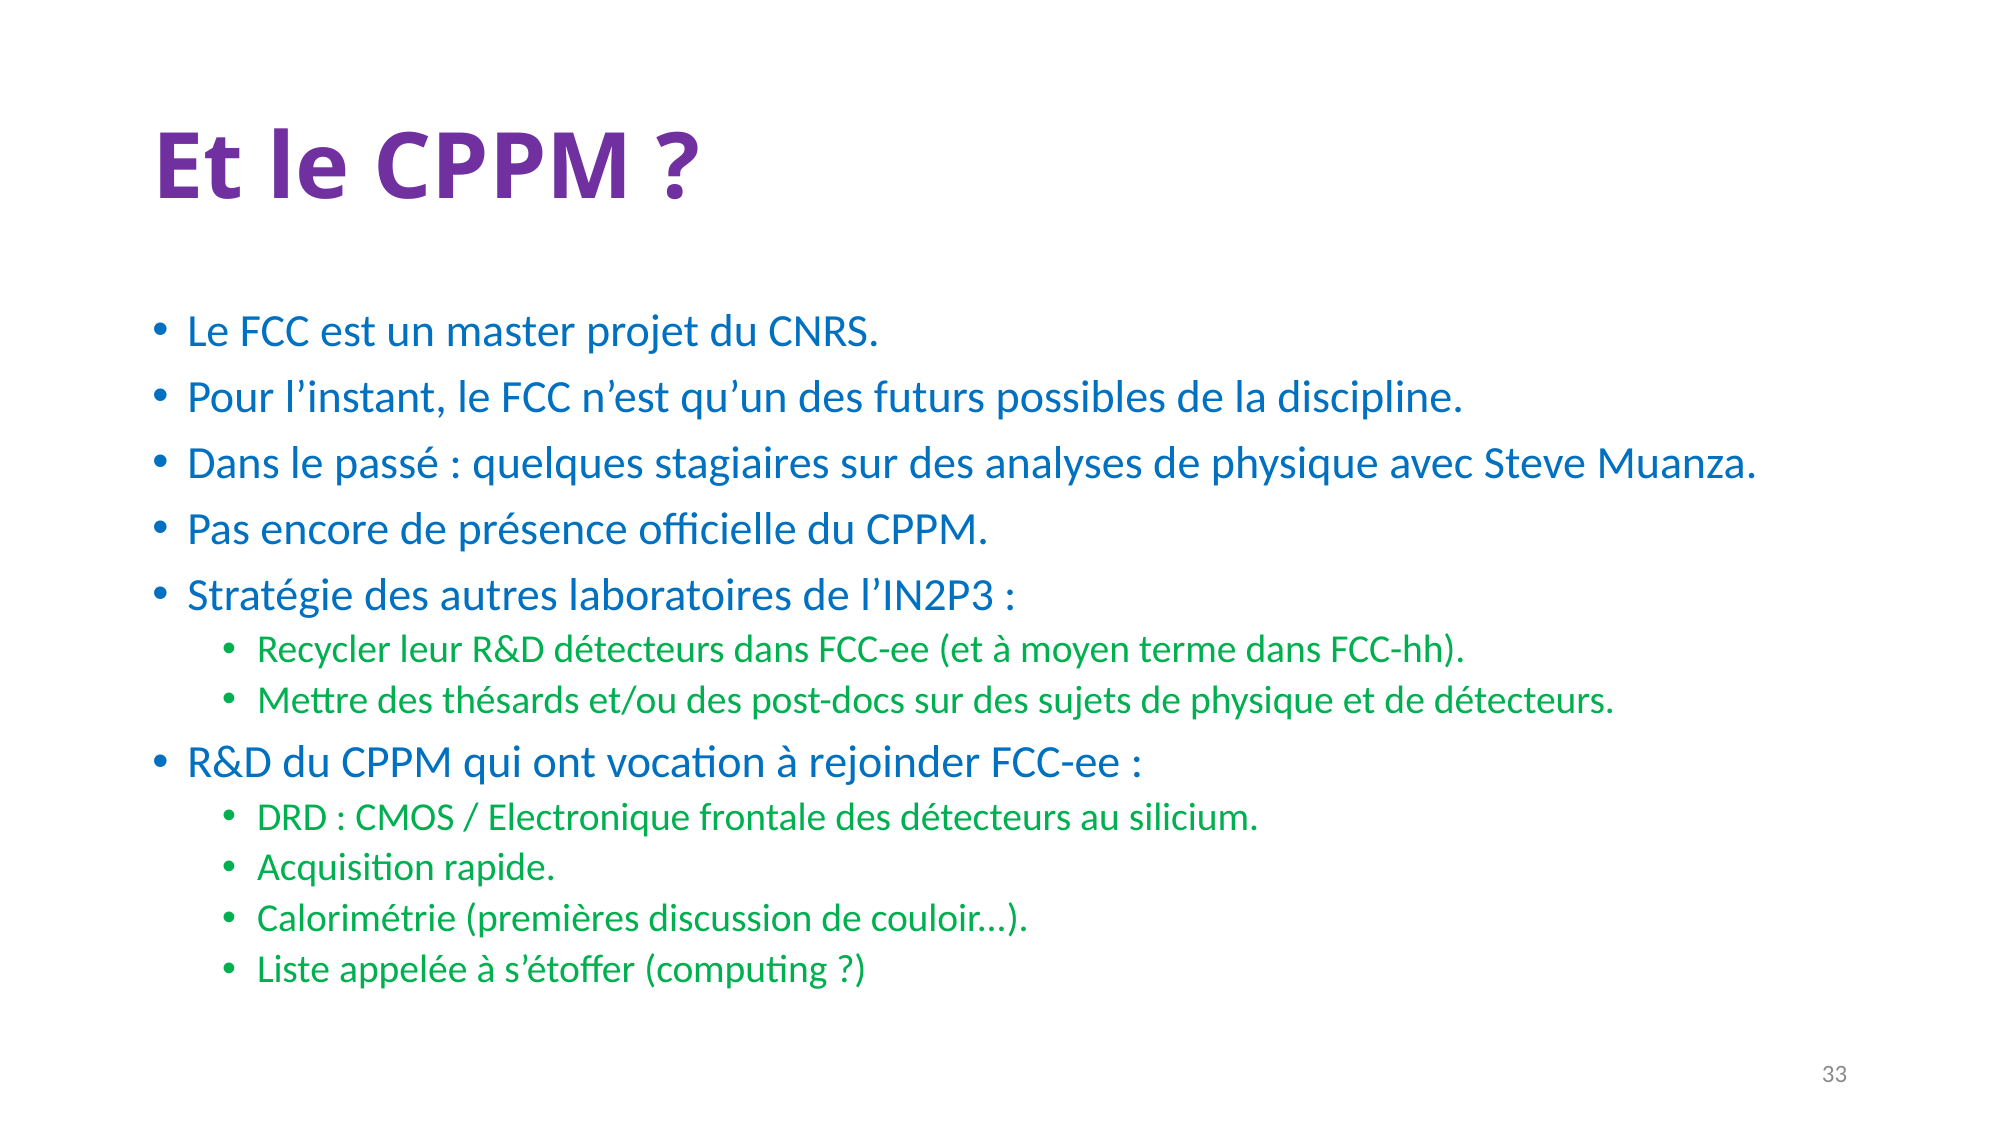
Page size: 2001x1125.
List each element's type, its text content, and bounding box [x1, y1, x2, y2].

list Le FCC est un master projet du CNRS. Pour l’instant, le FCC n’est qu’un des futurs possibles de la discipline. Dans le passé : quelques stagiaires sur des analyses de physique avec Steve Muanza. Pas encore de présence officielle du CPPM. Stratégie des autres laboratoires de l’IN2P3 : Recycler leur R&D détecteurs dans FCC-ee (et à moyen terme dans FCC-hh). Mettre des thésards et/ou des post-docs sur des sujets de physique et de détecteurs. R&D du CPPM qui ont vocation à rejoinder FCC-ee : DRD : CMOS / Electronique frontale des détecteurs au silicium. Acquisition rapide. Calorimétrie (premières discussion de couloir...). Liste appelée à s’étoffer (computing ?) [137, 299, 1863, 1014]
title Et le CPPM ? [137, 59, 1863, 278]
slide_number 33 [1412, 1042, 1863, 1103]
